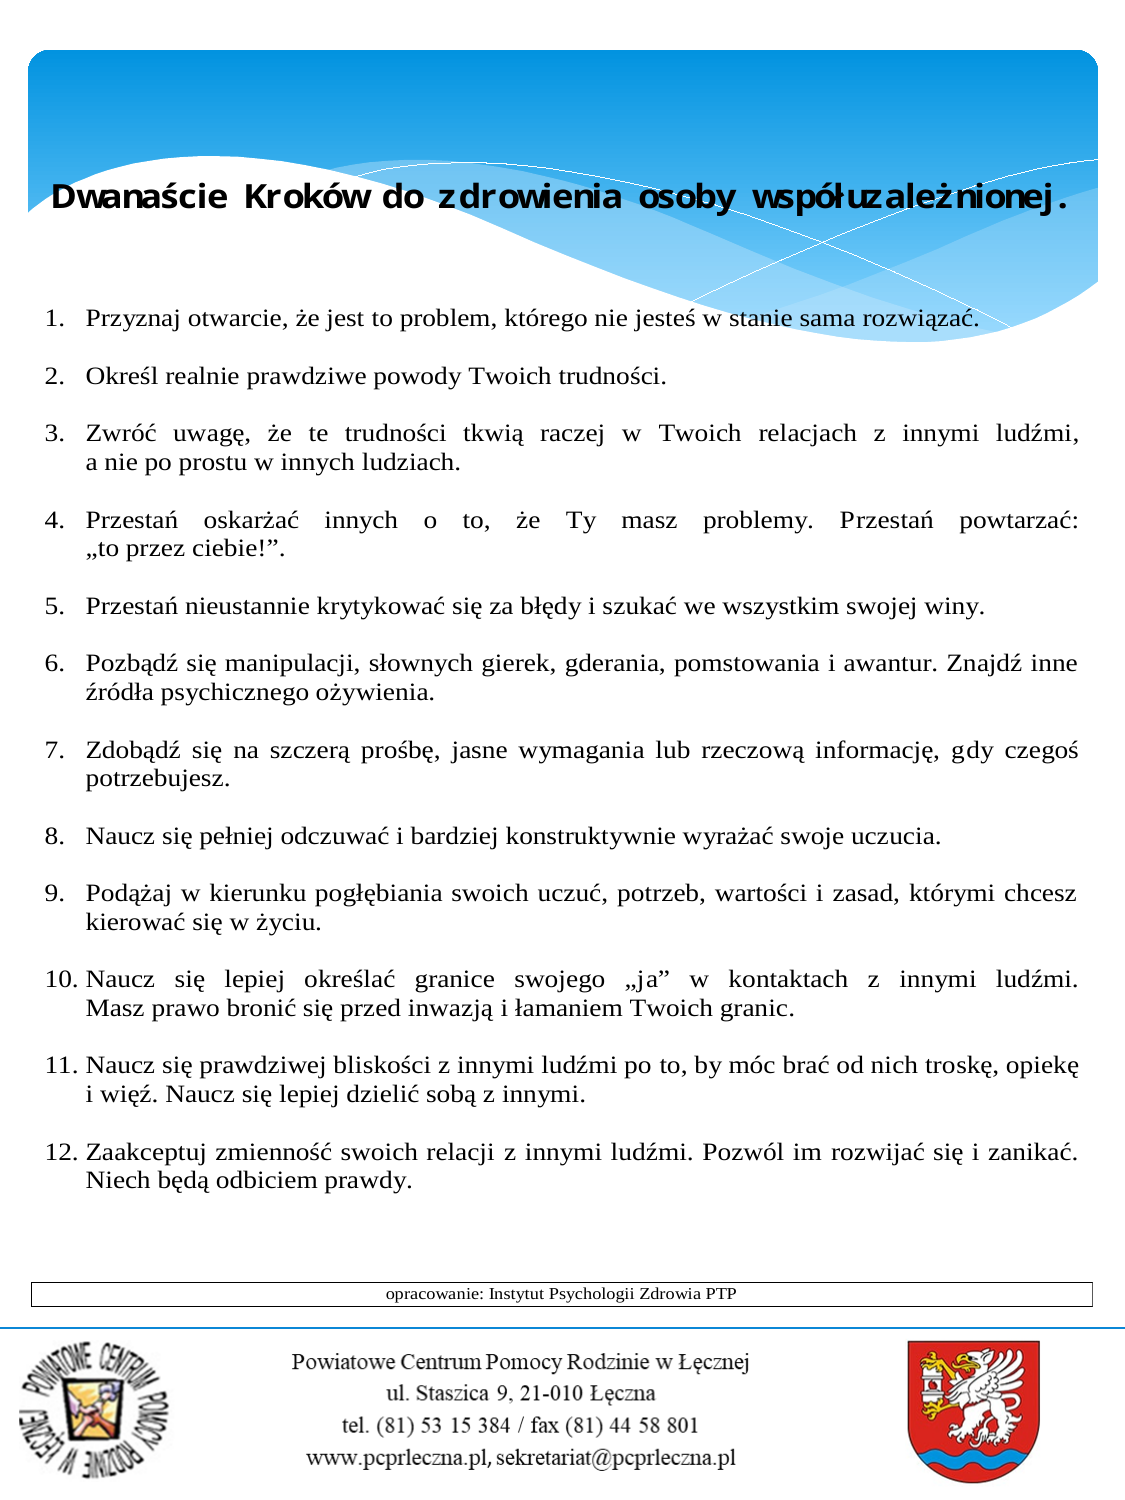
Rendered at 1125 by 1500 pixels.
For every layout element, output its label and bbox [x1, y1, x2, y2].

picture [30, 171, 1095, 1329]
picture [904, 1338, 1049, 1487]
picture [18, 1340, 181, 1482]
picture [278, 1340, 764, 1485]
